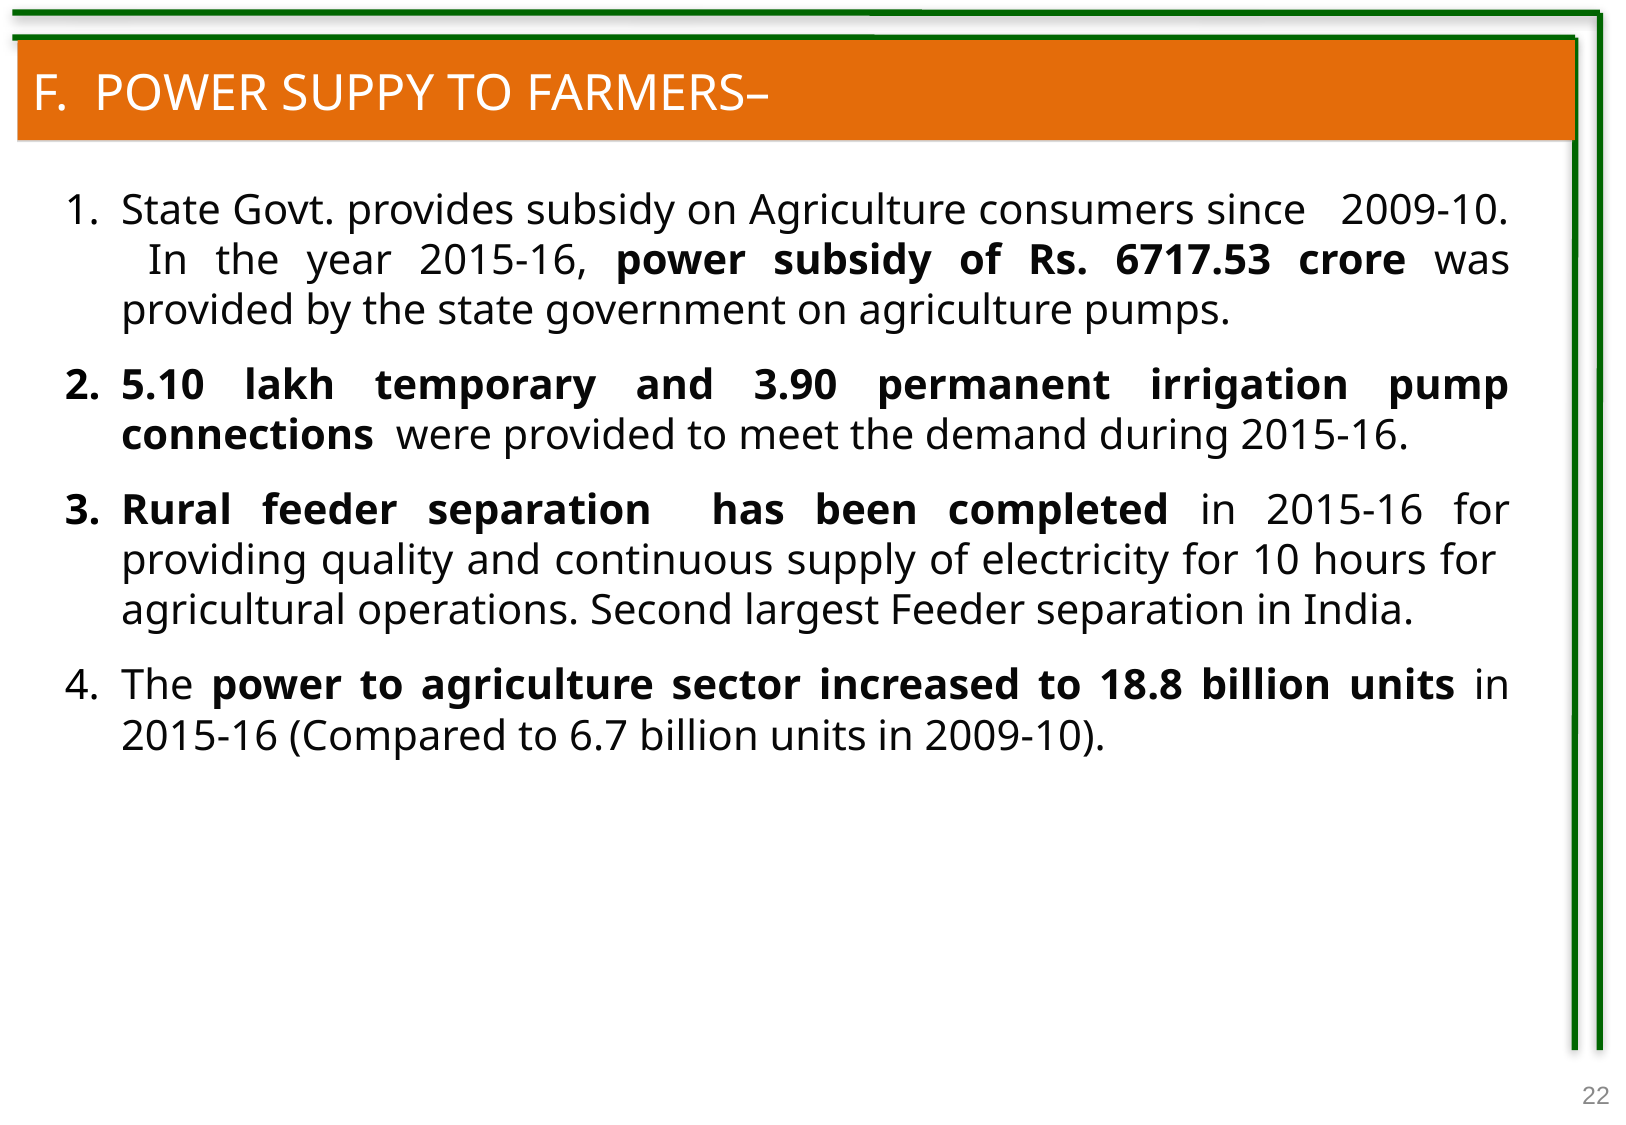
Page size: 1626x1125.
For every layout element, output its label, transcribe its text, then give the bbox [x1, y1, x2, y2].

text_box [12, 12, 1601, 1051]
slide_number 22 [1245, 1065, 1625, 1125]
